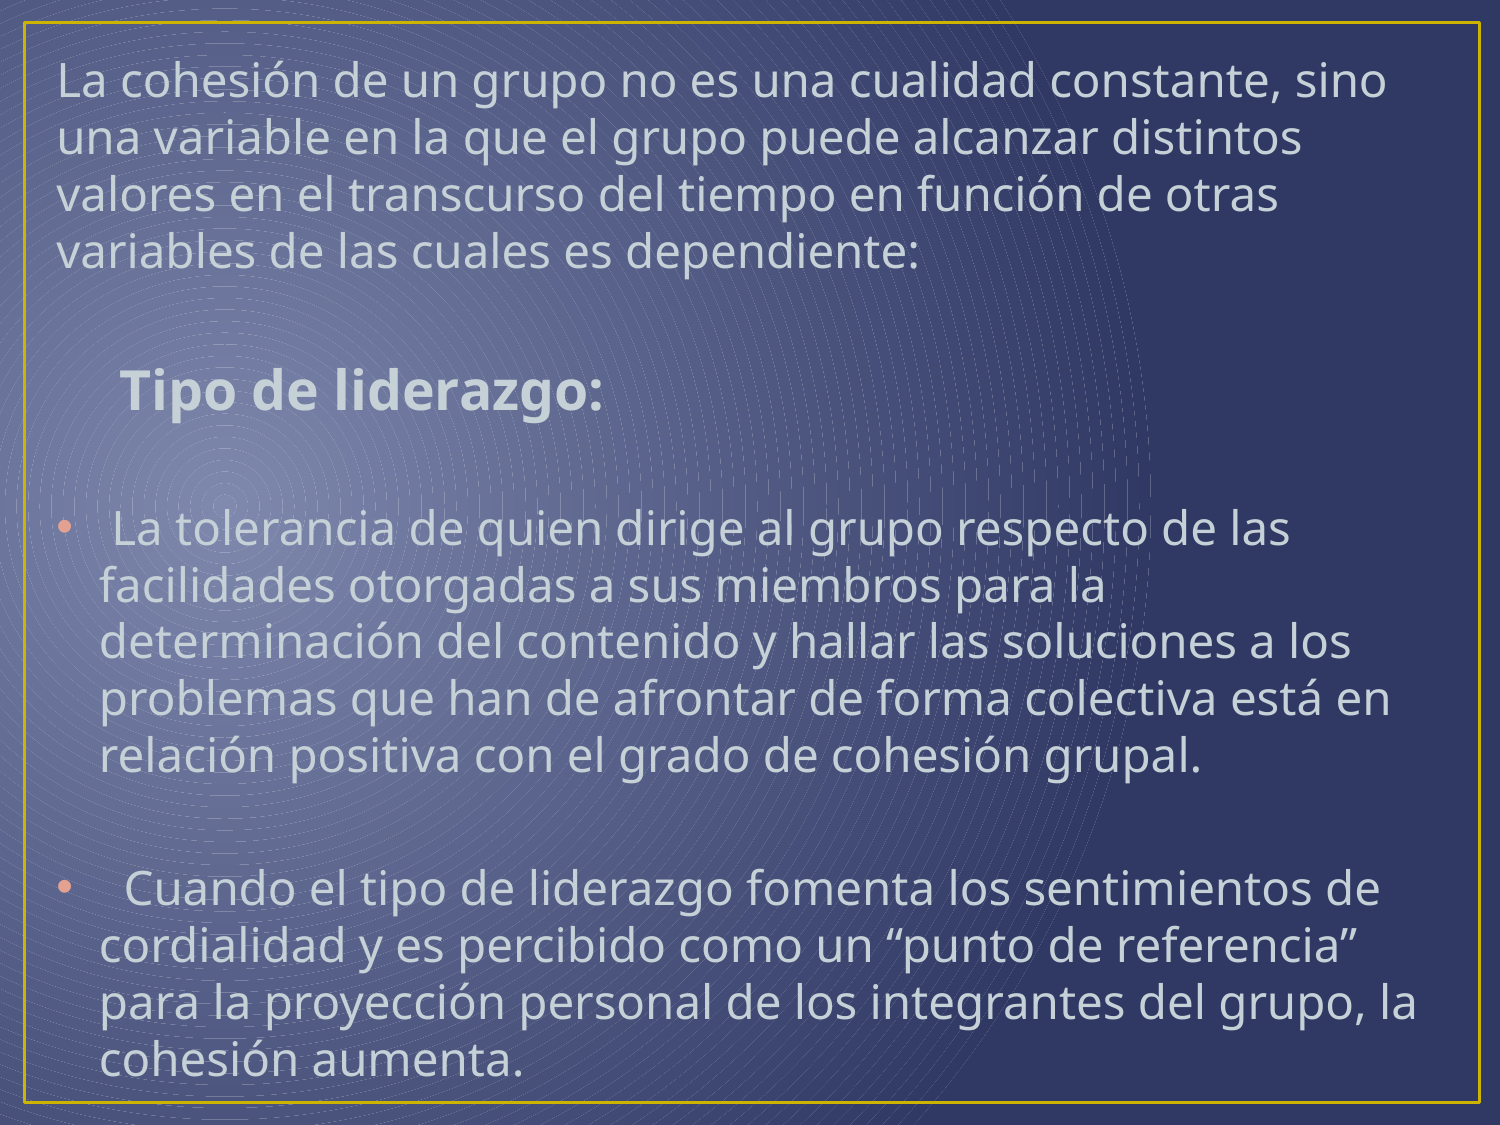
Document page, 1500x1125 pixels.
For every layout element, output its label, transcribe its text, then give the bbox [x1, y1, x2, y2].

list La cohesión de un grupo no es una cualidad constante, sino una variable en la que el grupo puede alcanzar distintos valores en el transcurso del tiempo en función de otras variables de las cuales es dependiente: Tipo de liderazgo: La tolerancia de quien dirige al grupo respecto de las facilidades otorgadas a sus miembros para la determinación del contenido y hallar las soluciones a los problemas que han de afrontar de forma colectiva está en relación positiva con el grado de cohesión grupal. Cuando el tipo de liderazgo fomenta los sentimientos de cordialidad y es percibido como un “punto de referencia” para la proyección personal de los integrantes del grupo, la cohesión aumenta. [41, 42, 1459, 1094]
